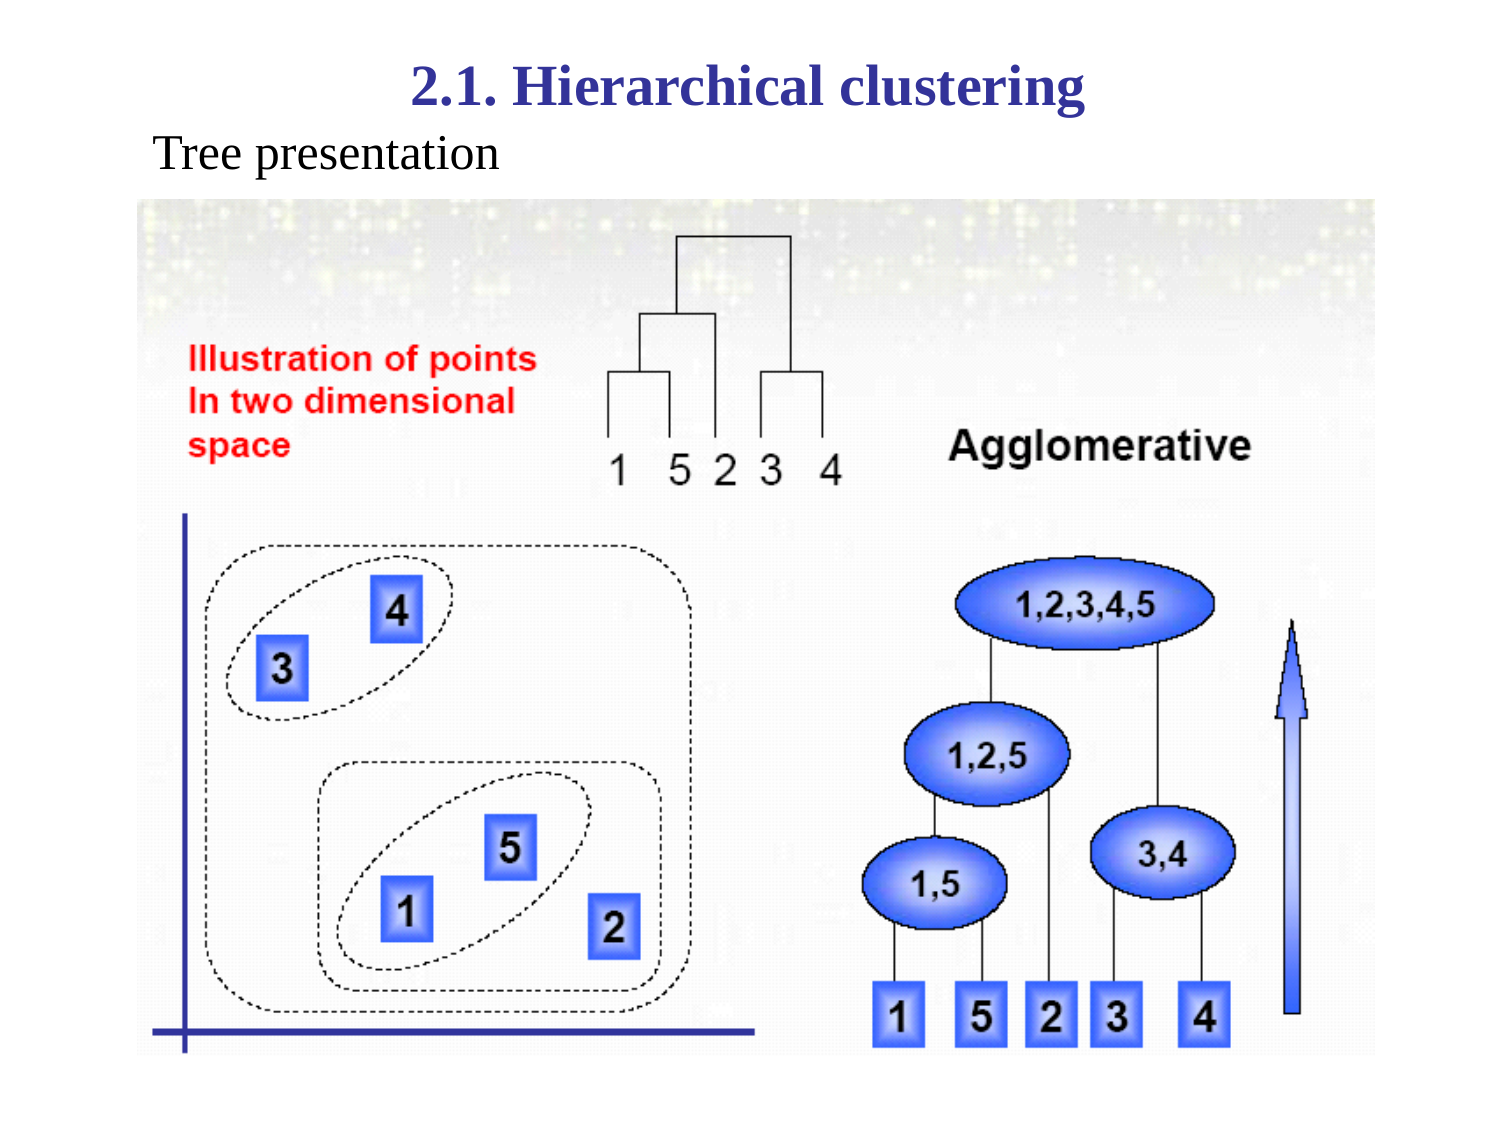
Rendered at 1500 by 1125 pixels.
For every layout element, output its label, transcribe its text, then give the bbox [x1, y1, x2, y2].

picture [137, 199, 1376, 1057]
text_box 2.1. Hierarchical clustering [395, 39, 1101, 125]
text_box Tree presentation [137, 112, 516, 188]
